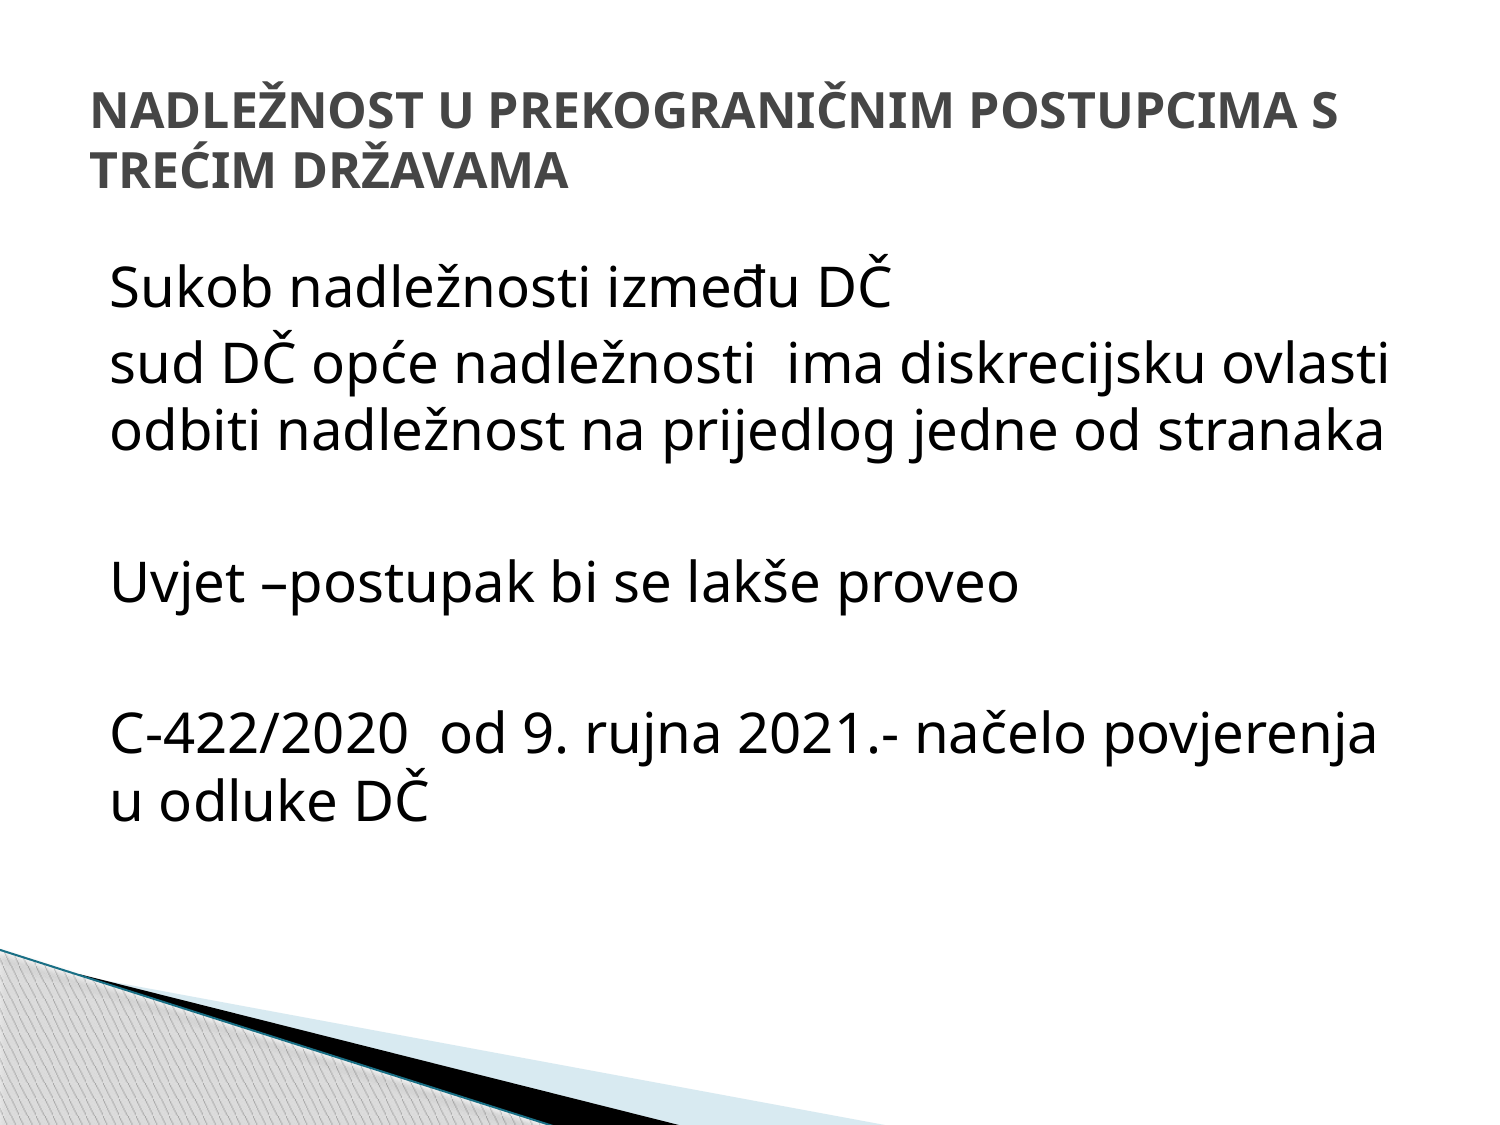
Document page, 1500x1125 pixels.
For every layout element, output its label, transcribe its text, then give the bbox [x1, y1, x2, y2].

list Sukob nadležnosti između DČ sud DČ opće nadležnosti ima diskrecijsku ovlasti odbiti nadležnost na prijedlog jedne od stranaka Uvjet –postupak bi se lakše proveo C-422/2020 od 9. rujna 2021.- načelo povjerenja u odluke DČ [76, 243, 1427, 986]
title NADLEŽNOST U PREKOGRANIČNIM POSTUPCIMA S TREĆIM DRŽAVAMA [75, 45, 1425, 233]
